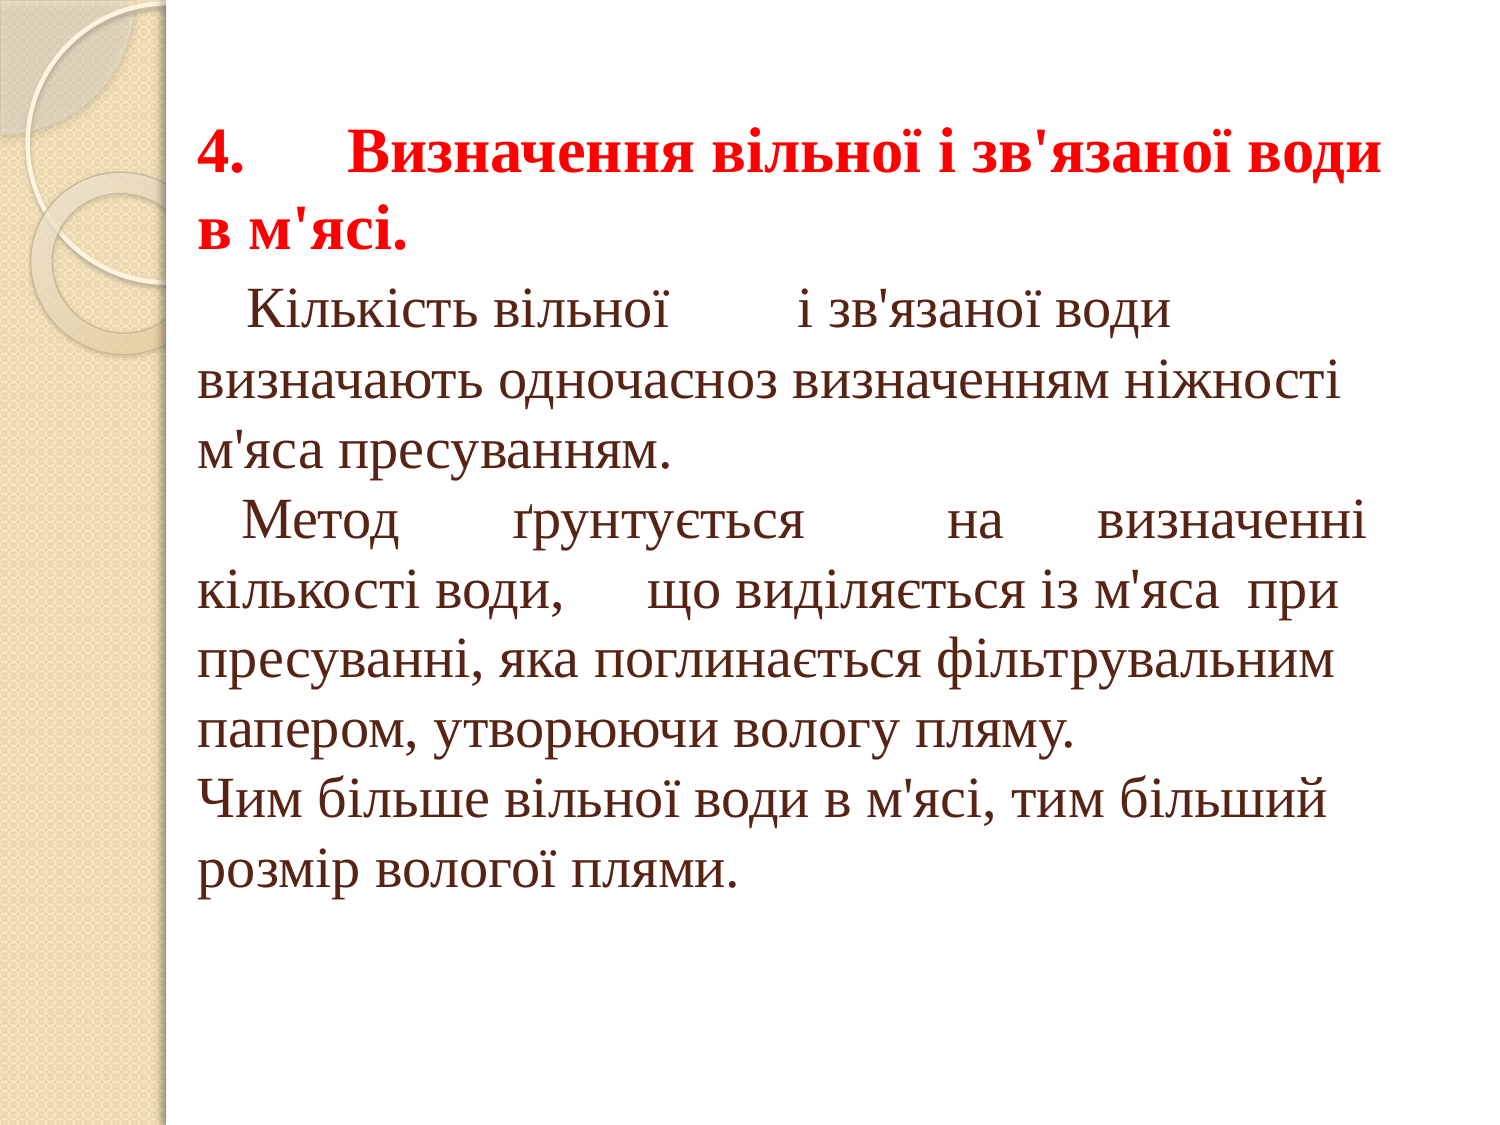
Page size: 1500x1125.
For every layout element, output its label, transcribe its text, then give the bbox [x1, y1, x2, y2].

title 4. Визначення вільної і зв'язаної води в м'ясі. Кількість вільної і зв'язаної води визначають одночасноз визначенням ніжності м'яса пресуванням. Метод ґрунтується на визначенні кількості води, що виділяється із м'яса при пресуванні, яка поглинається фільтрувальним папером, утворюючи вологу пляму. Чим більше вільної води в м'ясі, тим більший розмір вологої плями. [183, 45, 1425, 1083]
